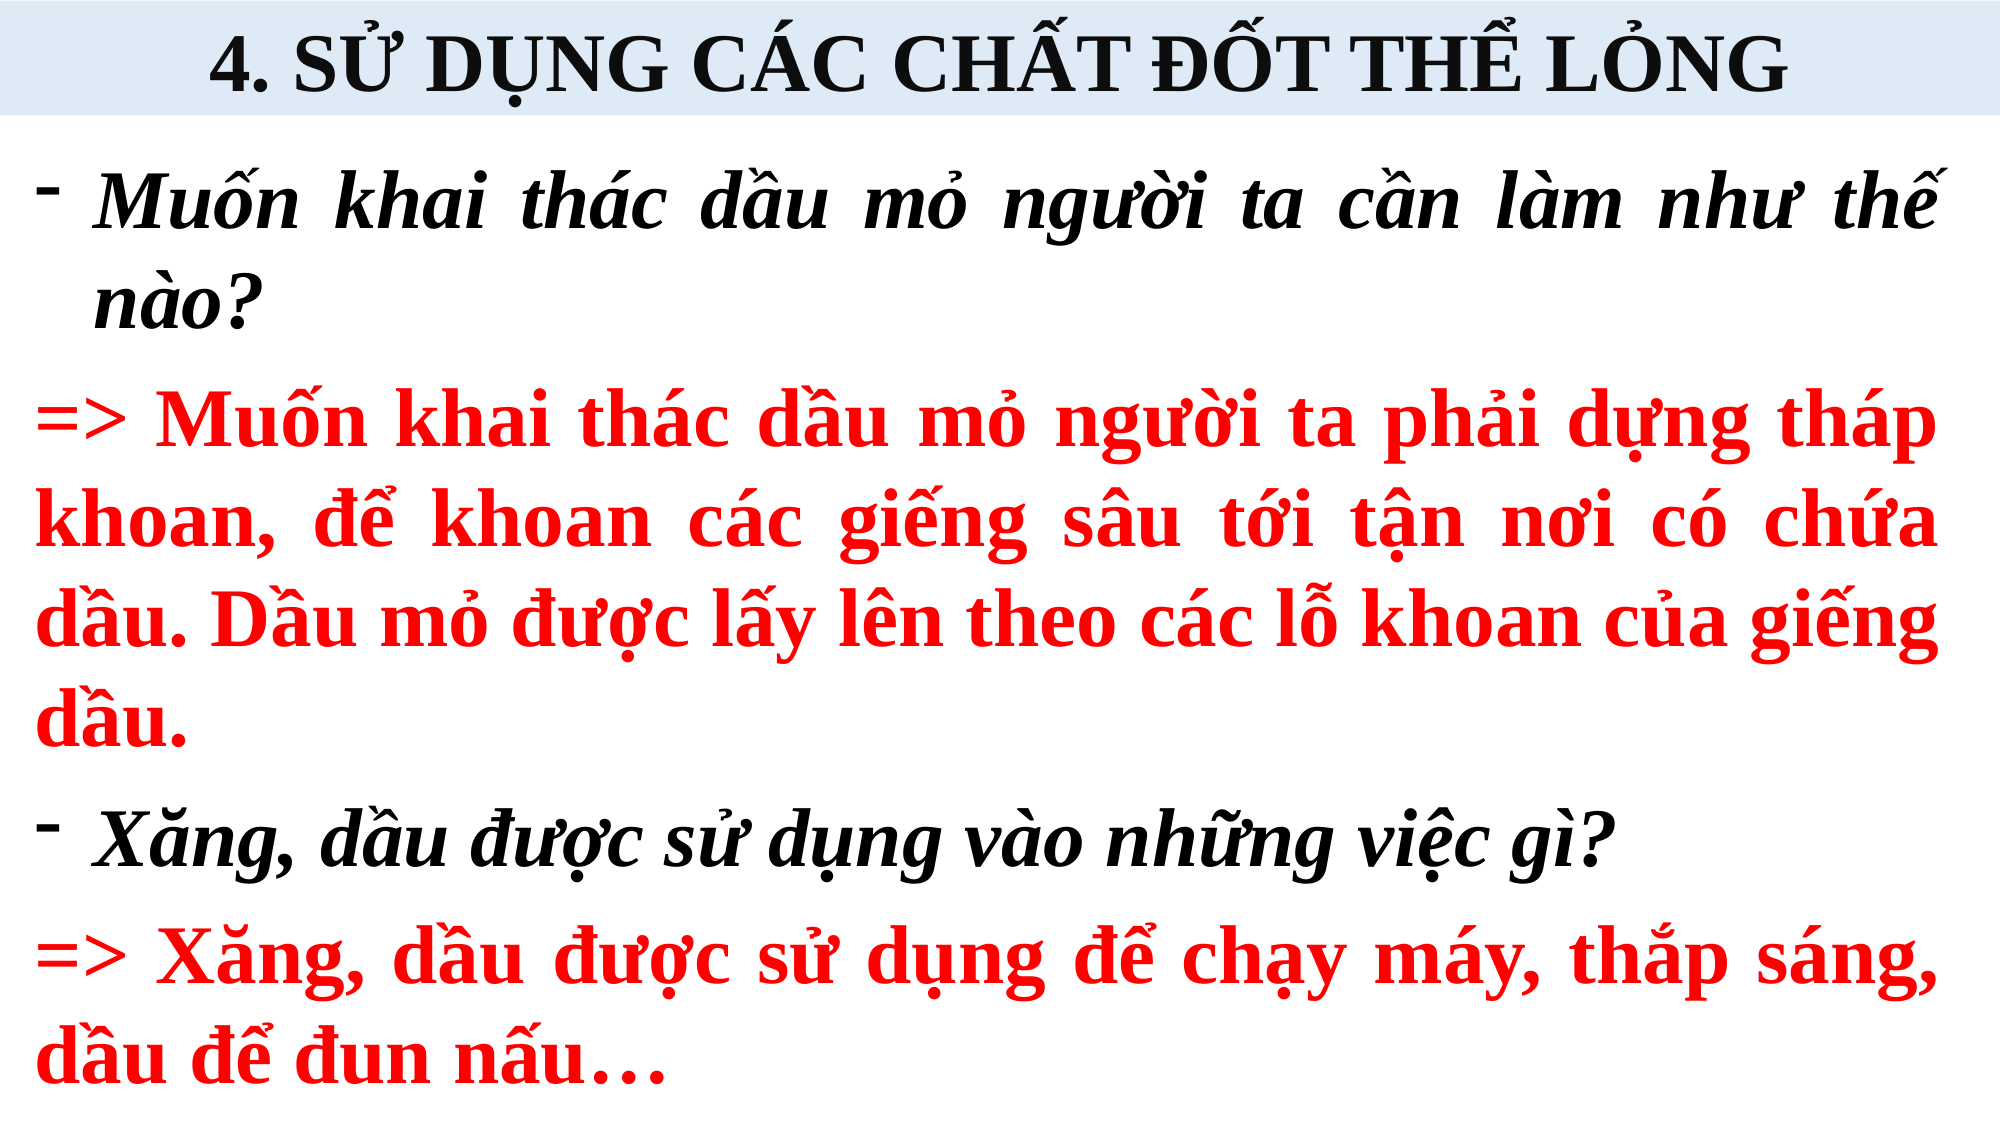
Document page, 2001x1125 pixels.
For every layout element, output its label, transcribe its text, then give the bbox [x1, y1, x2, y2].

text_box Muốn khai thác dầu mỏ người ta cần làm như thế nào? [19, 138, 1956, 353]
text_box Xăng, dầu được sử dụng vào những việc gì? [19, 775, 1956, 891]
text_box => Xăng, dầu được sử dụng để chạy máy, thắp sáng, dầu để đun nấu… [19, 893, 1956, 1108]
text_box 4. SỬ DỤNG CÁC CHẤT ĐỐT THỂ LỎNG [0, 0, 2000, 116]
text_box => Muốn khai thác dầu mỏ người ta phải dựng tháp khoan, để khoan các giếng sâu tới tận nơi có chứa dầu. Dầu mỏ được lấy lên theo các lỗ khoan của giếng dầu. [19, 355, 1956, 770]
